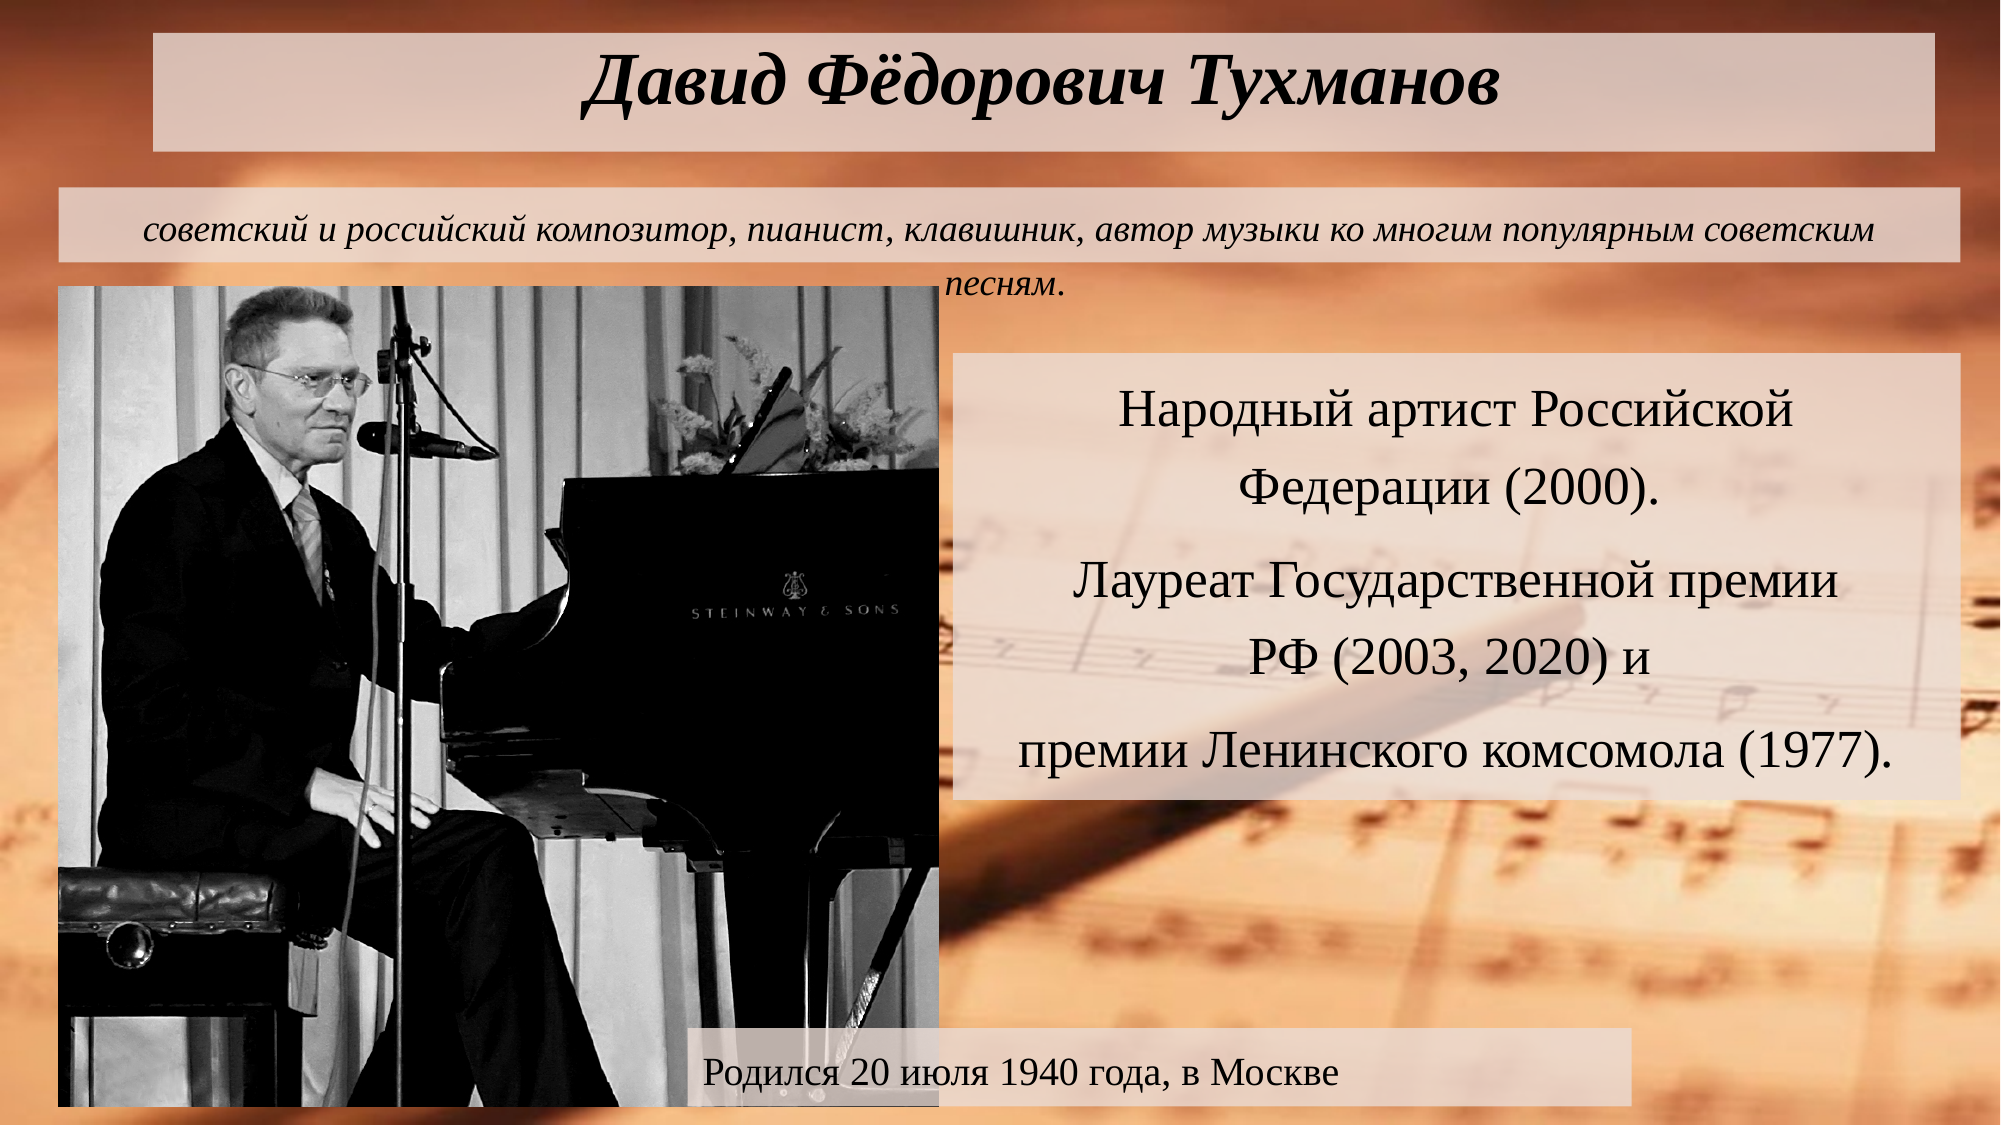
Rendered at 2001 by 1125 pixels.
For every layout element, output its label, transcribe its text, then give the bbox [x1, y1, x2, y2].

text_box советский и российский композитор, пианист, клавишник, автор музыки ко многим популярным советским песням. [58, 187, 1961, 263]
picture [0, 0, 2001, 1125]
list Давид Фёдорович Тухманов [153, 32, 1935, 152]
text_box Родился 20 июля 1940 года, в Москве [939, 1028, 1632, 1107]
text_box Народный артист Российской Федерации (2000). Лауреат Государственной премии РФ (2003, 2020) и премии Ленинского комсомола (1977). [952, 353, 1961, 800]
